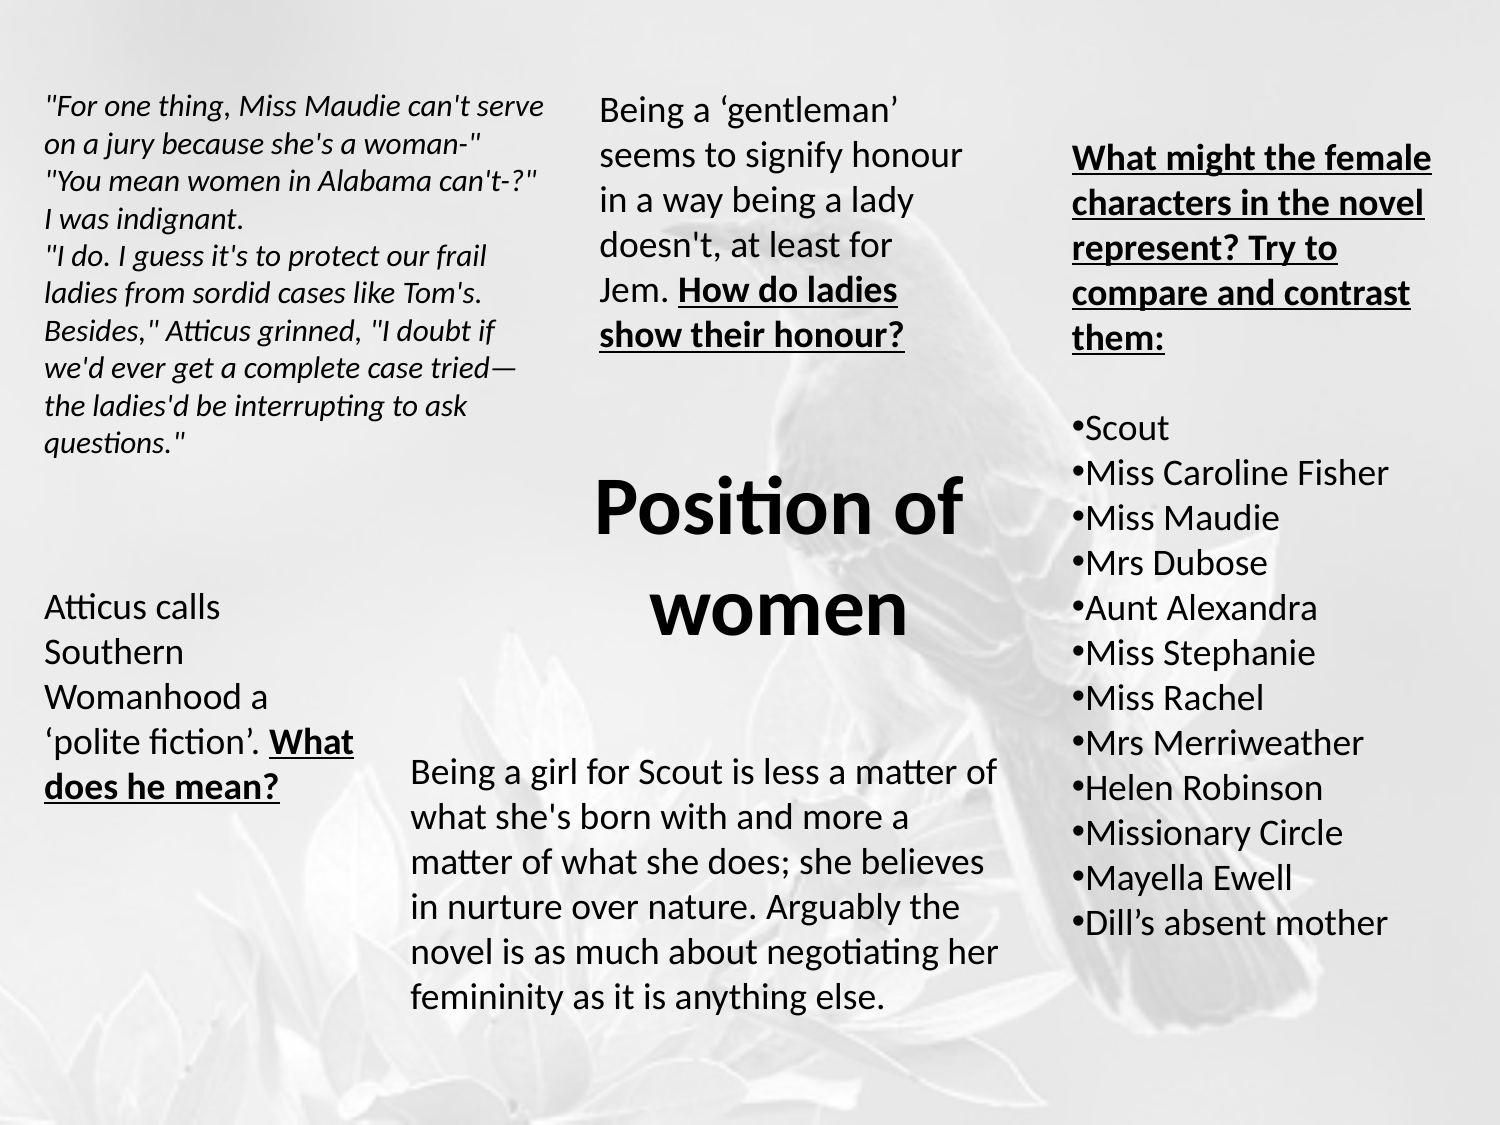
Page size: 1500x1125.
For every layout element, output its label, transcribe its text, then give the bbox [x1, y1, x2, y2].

text_box Atticus calls Southern Womanhood a ‘polite fiction’. What does he mean? [29, 574, 372, 814]
text_box Position of women [525, 444, 1034, 659]
text_box Being a girl for Scout is less a matter of what she's born with and more a matter of what she does; she believes in nurture over nature. Arguably the novel is as much about negotiating her femininity as it is anything else. [395, 739, 1034, 1025]
text_box "For one thing, Miss Maudie can't serve on a jury because she's a woman-" "You mean women in Alabama can't-?" I was indignant. "I do. I guess it's to protect our frail ladies from sordid cases like Tom's. Besides," Atticus grinned, "I doubt if we'd ever get a complete case tried—the ladies'd be interrupting to ask questions." [29, 78, 561, 513]
text_box What might the female characters in the novel represent? Try to compare and contrast them: Scout Miss Caroline Fisher Miss Maudie Mrs Dubose Aunt Alexandra Miss Stephanie Miss Rachel Mrs Merriweather Helen Robinson Missionary Circle Mayella Ewell Dill’s absent mother [1057, 125, 1471, 951]
text_box Being a ‘gentleman’ seems to signify honour in a way being a lady doesn't, at least for Jem. How do ladies show their honour? [584, 78, 987, 363]
